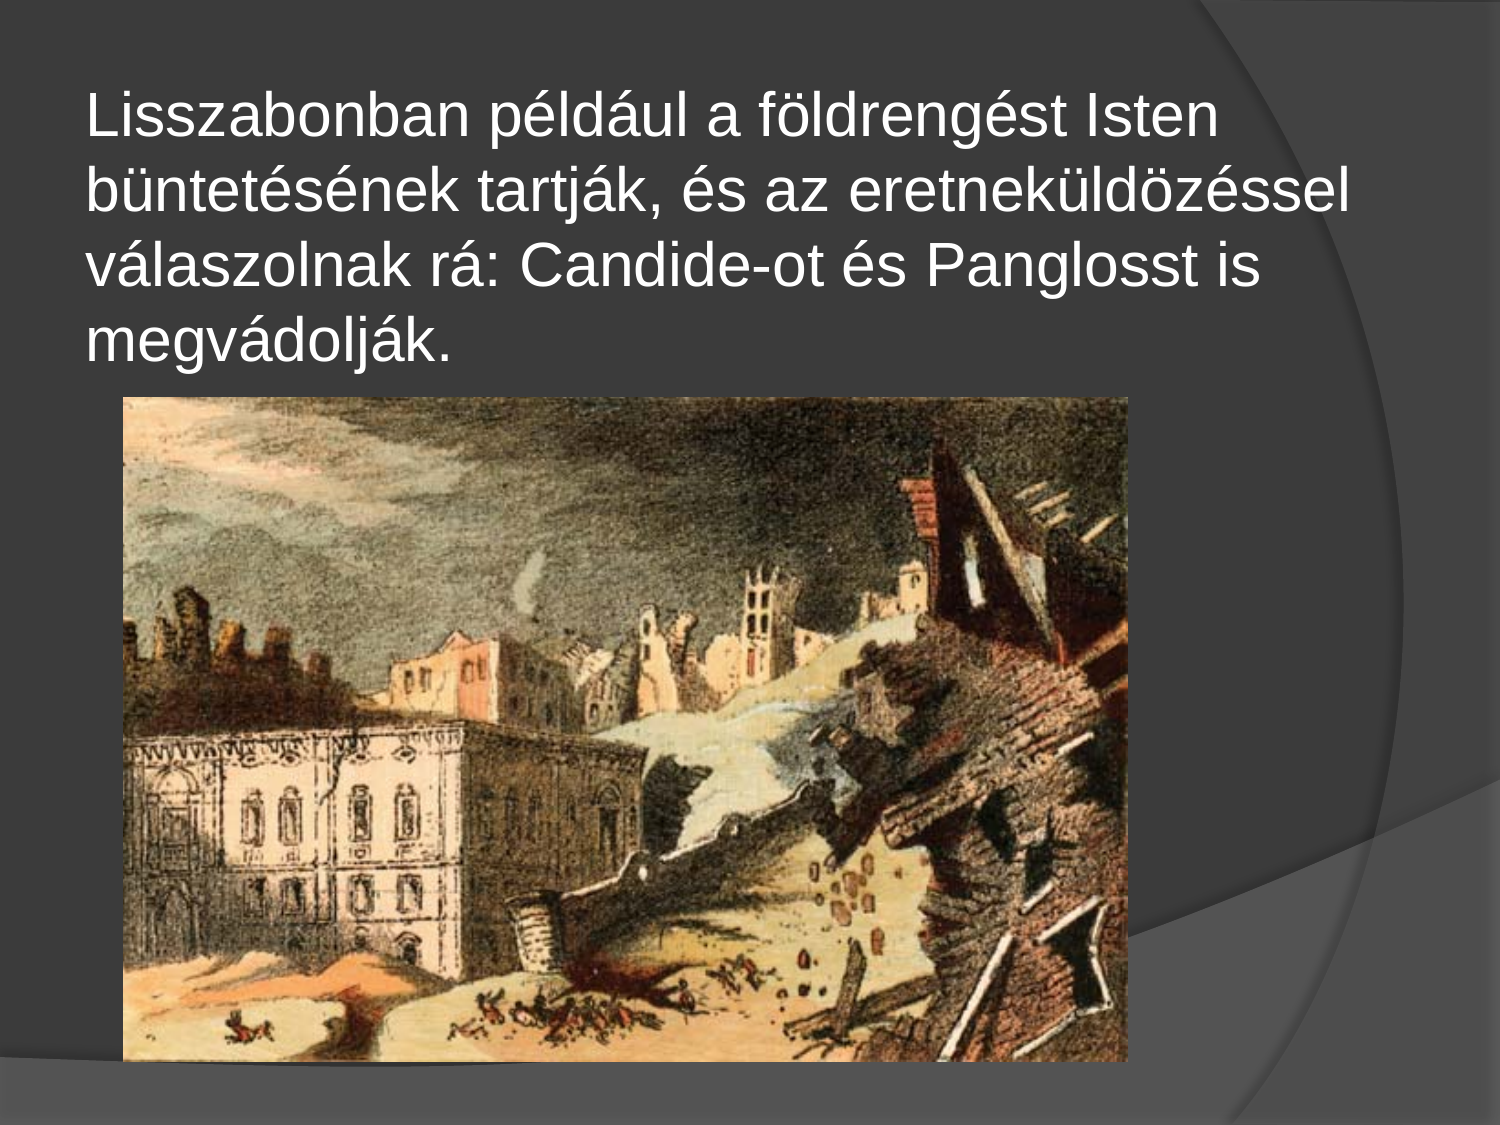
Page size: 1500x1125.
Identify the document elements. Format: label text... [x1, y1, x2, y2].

picture [123, 396, 1129, 1062]
list Lisszabonban például a földrengést Isten büntetésének tartják, és az eretneküldözéssel válaszolnak rá: Candide-ot és Panglosst is megvádolják. [64, 66, 1447, 1005]
